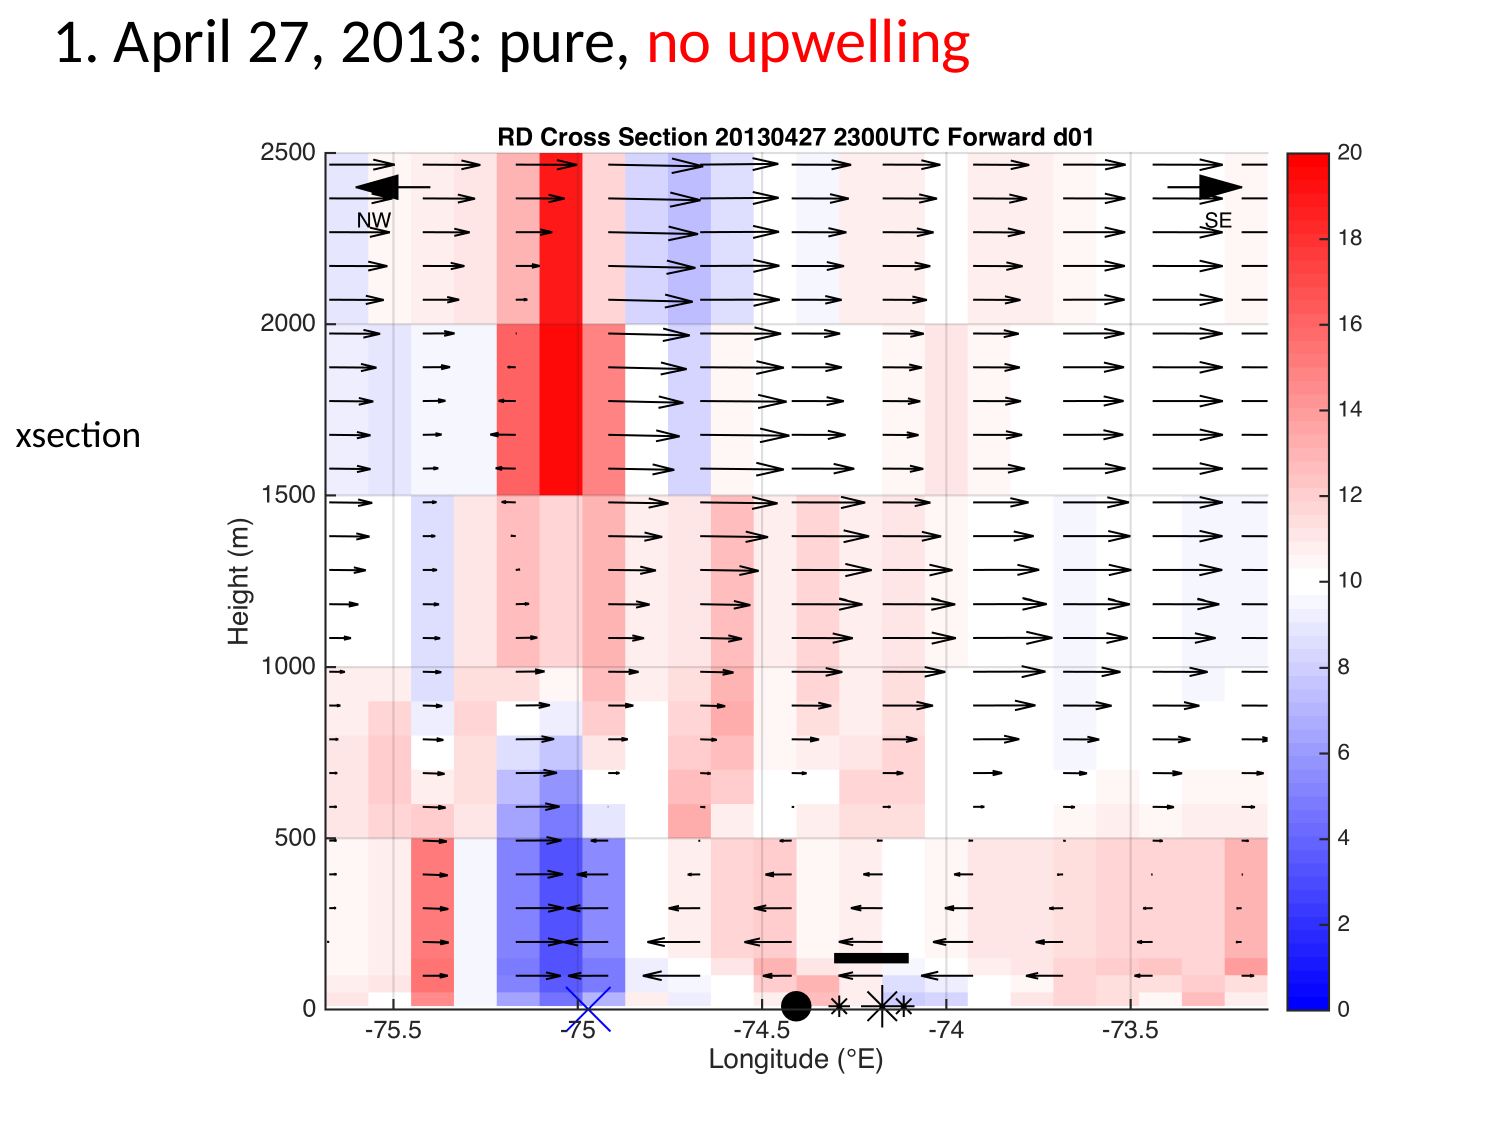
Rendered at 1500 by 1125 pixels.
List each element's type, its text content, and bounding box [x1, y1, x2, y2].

text_box xsection [0, 402, 144, 463]
title 1. April 27, 2013: pure, no upwelling [37, 0, 1388, 91]
picture [149, 74, 1500, 1125]
